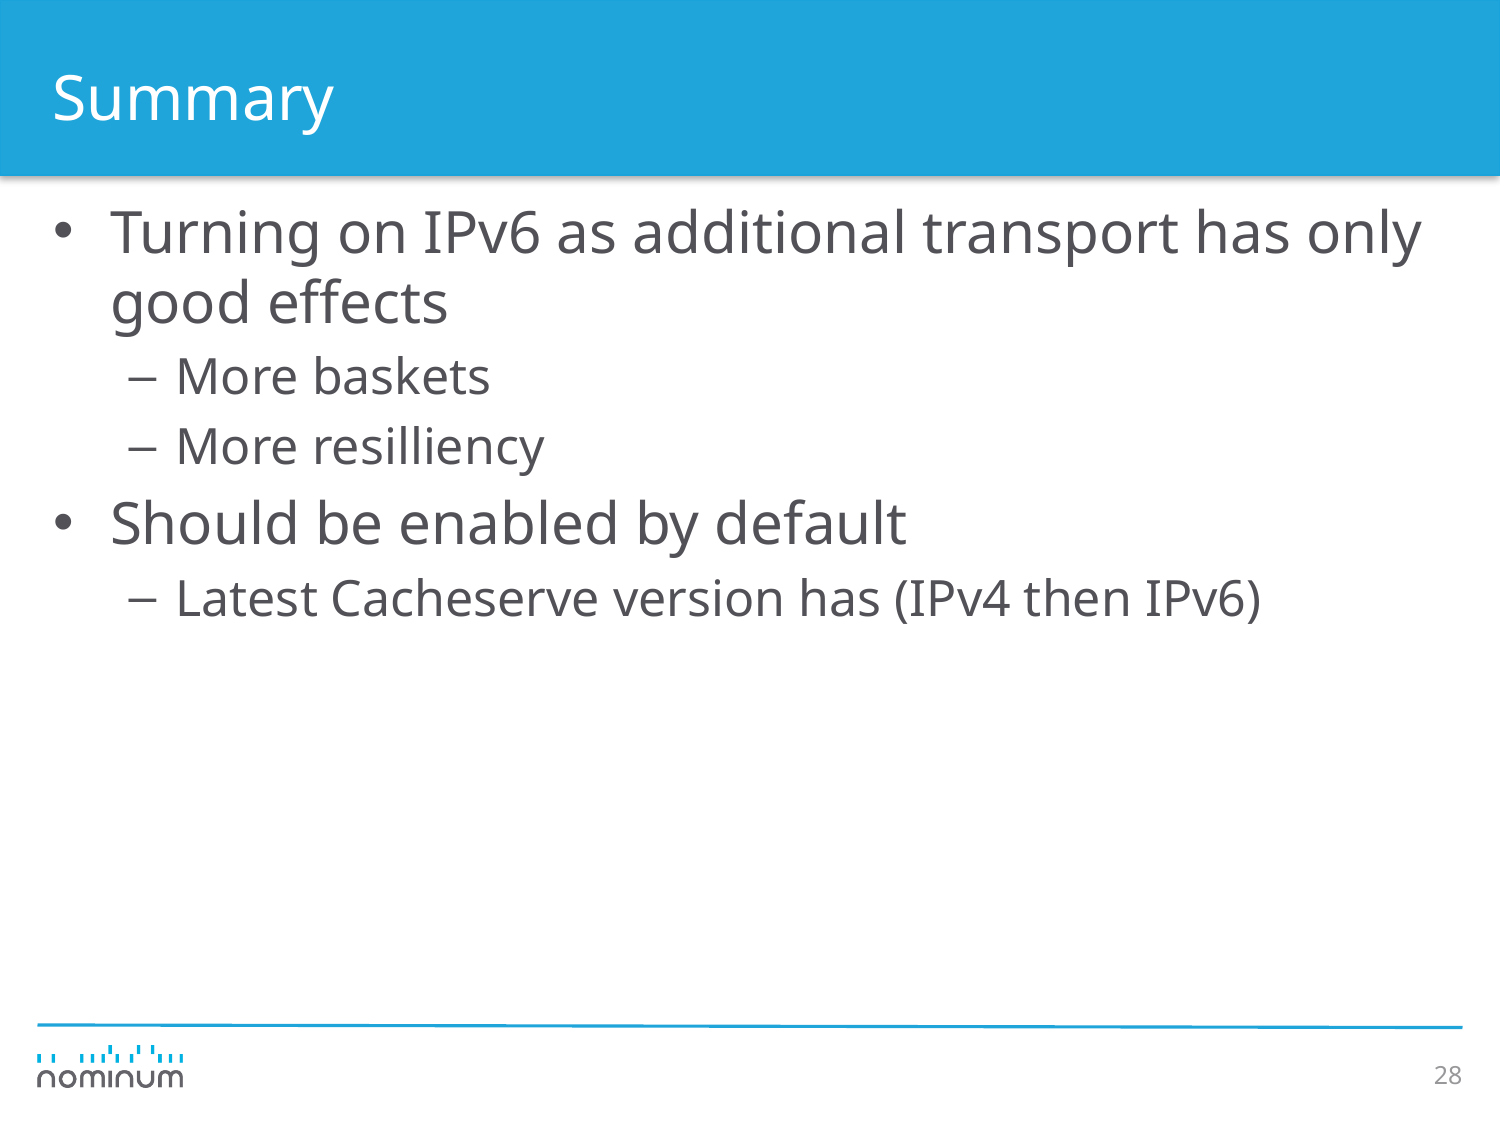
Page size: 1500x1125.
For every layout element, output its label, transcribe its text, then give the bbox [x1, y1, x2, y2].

list Turning on IPv6 as additional transport has only good effects More baskets More resilliency Should be enabled by default Latest Cacheserve version has (IPv4 then IPv6) [38, 187, 1463, 1000]
slide_number 28 [1112, 1027, 1463, 1088]
picture [37, 1045, 183, 1088]
title Summary [37, 38, 1464, 163]
